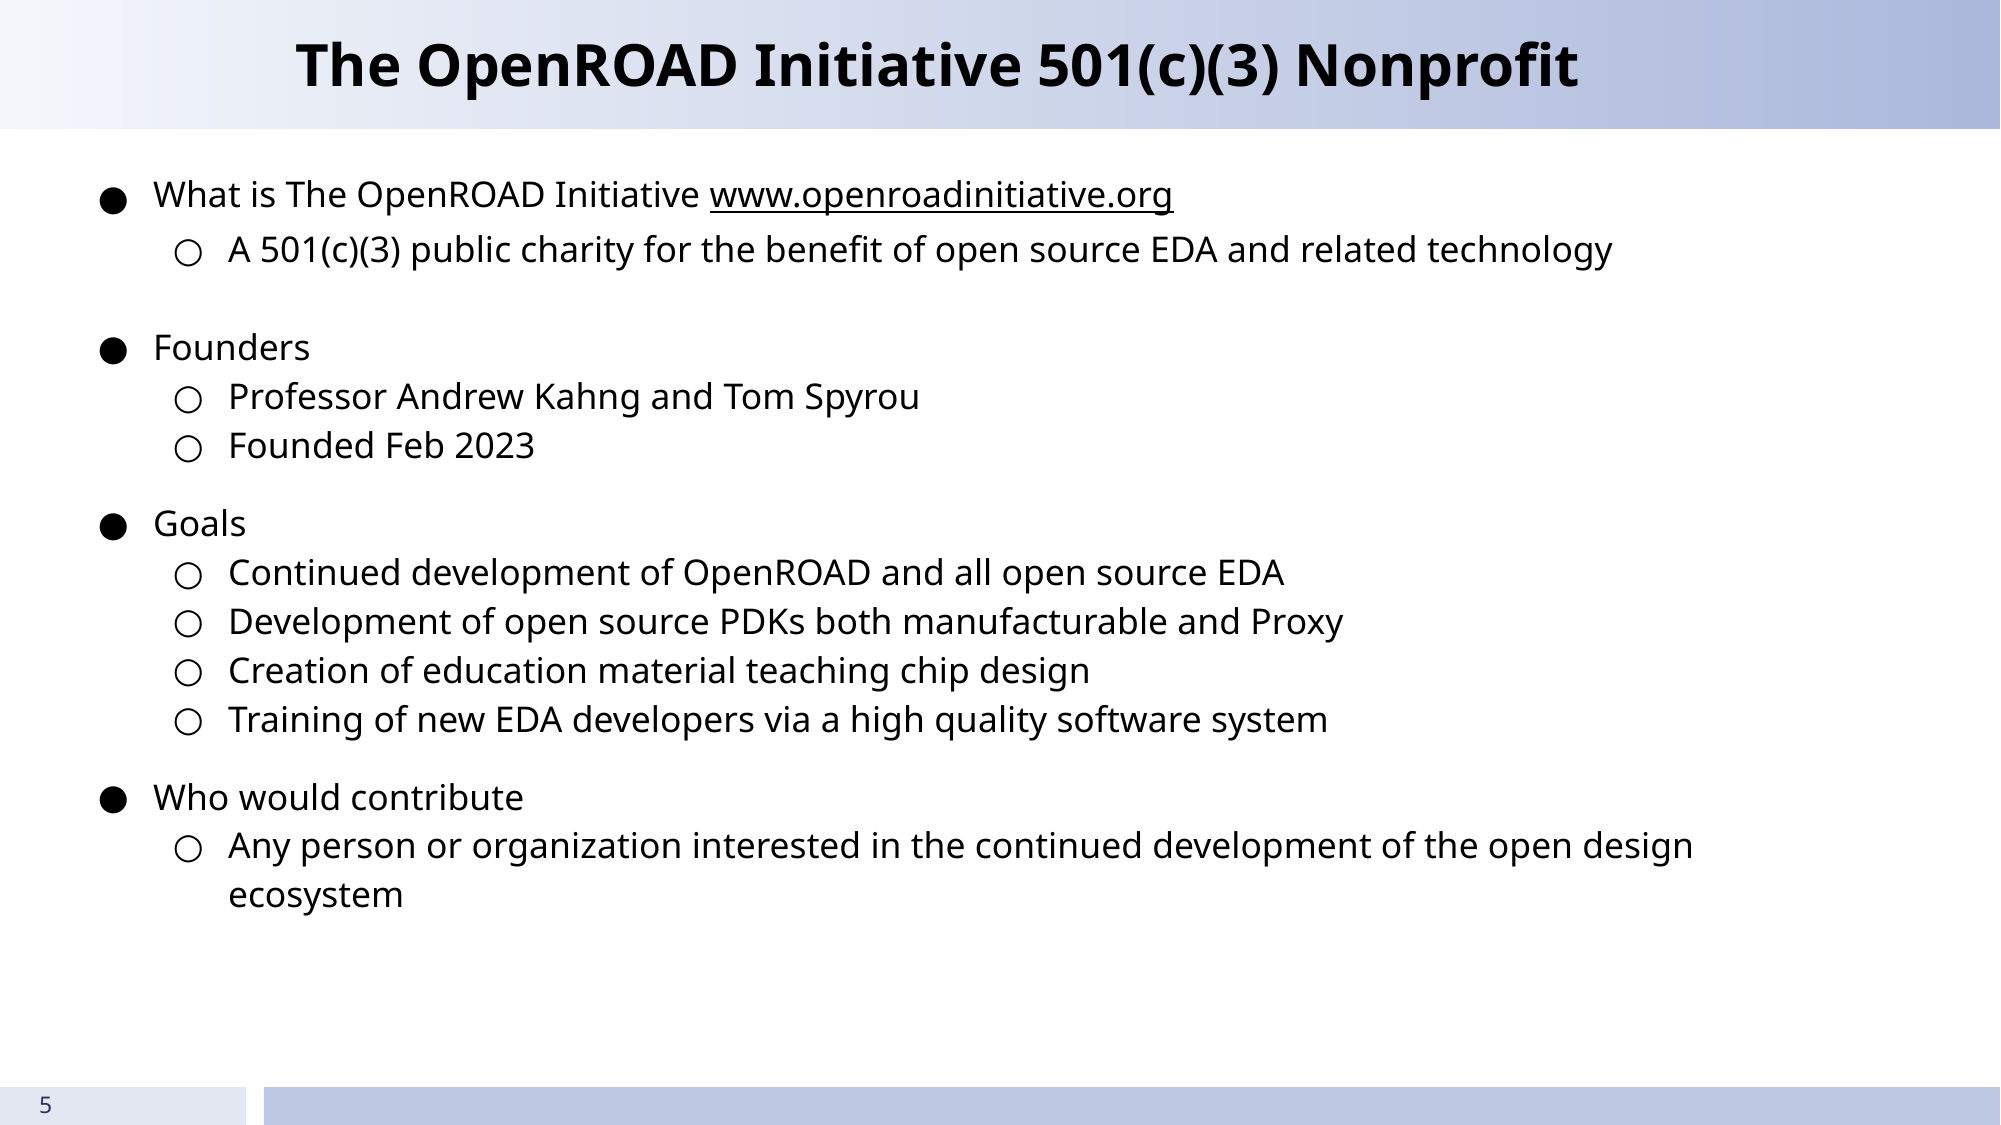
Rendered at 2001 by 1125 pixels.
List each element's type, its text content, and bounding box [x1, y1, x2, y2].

slide_number ‹#› [0, 1087, 68, 1125]
text_box What is The OpenROAD Initiative www.openroadinitiative.org A 501(c)(3) public charity for the benefit of open source EDA and related technology Founders Professor Andrew Kahng and Tom Spyrou Founded Feb 2023 Goals Continued development of OpenROAD and all open source EDA Development of open source PDKs both manufacturable and Proxy Creation of education material teaching chip design Training of new EDA developers via a high quality software system Who would contribute Any person or organization interested in the continued development of the open design ecosystem [71, 158, 1791, 1041]
title The OpenROAD Initiative 501(c)(3) Nonprofit [36, 1, 1839, 125]
